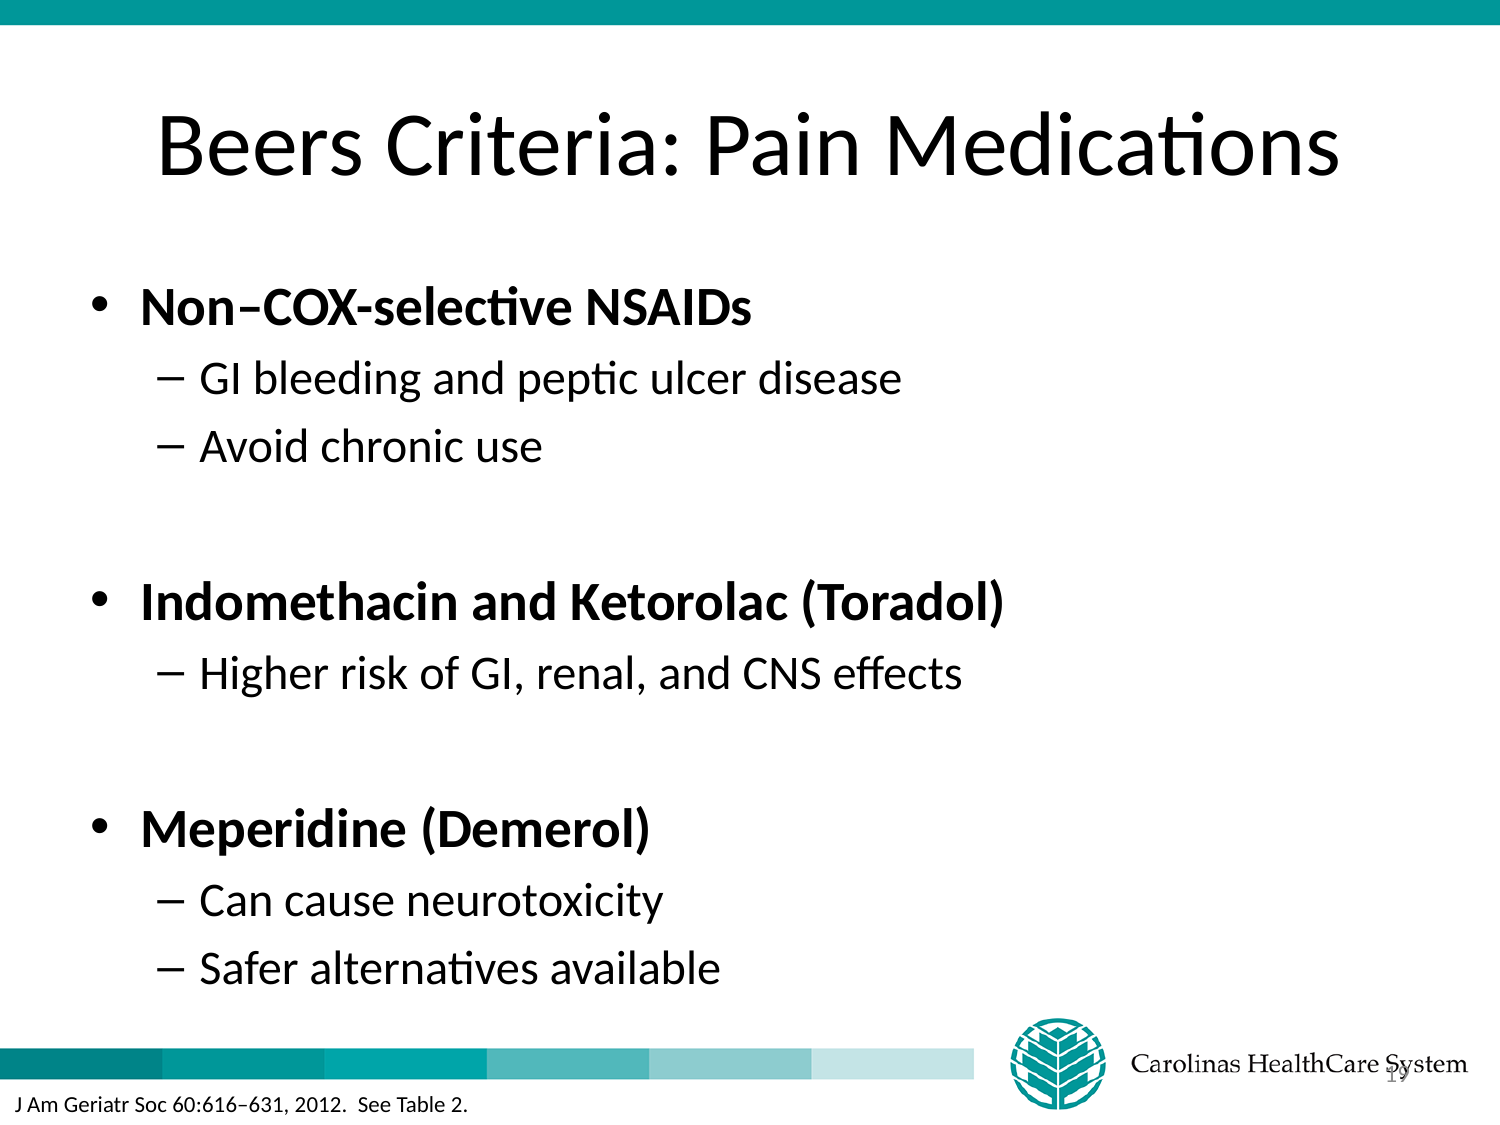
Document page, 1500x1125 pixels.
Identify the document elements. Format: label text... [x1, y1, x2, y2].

text_box J Am Geriatr Soc 60:616–631, 2012. See Table 2. [0, 1082, 863, 1125]
picture [0, 0, 1500, 1125]
title Beers Criteria: Pain Medications [75, 45, 1425, 233]
slide_number 19 [1074, 1042, 1425, 1103]
list Non–COX-selective NSAIDs GI bleeding and peptic ulcer disease Avoid chronic use Indomethacin and Ketorolac (Toradol) Higher risk of GI, renal, and CNS effects Meperidine (Demerol) Can cause neurotoxicity Safer alternatives available [75, 262, 1425, 1005]
